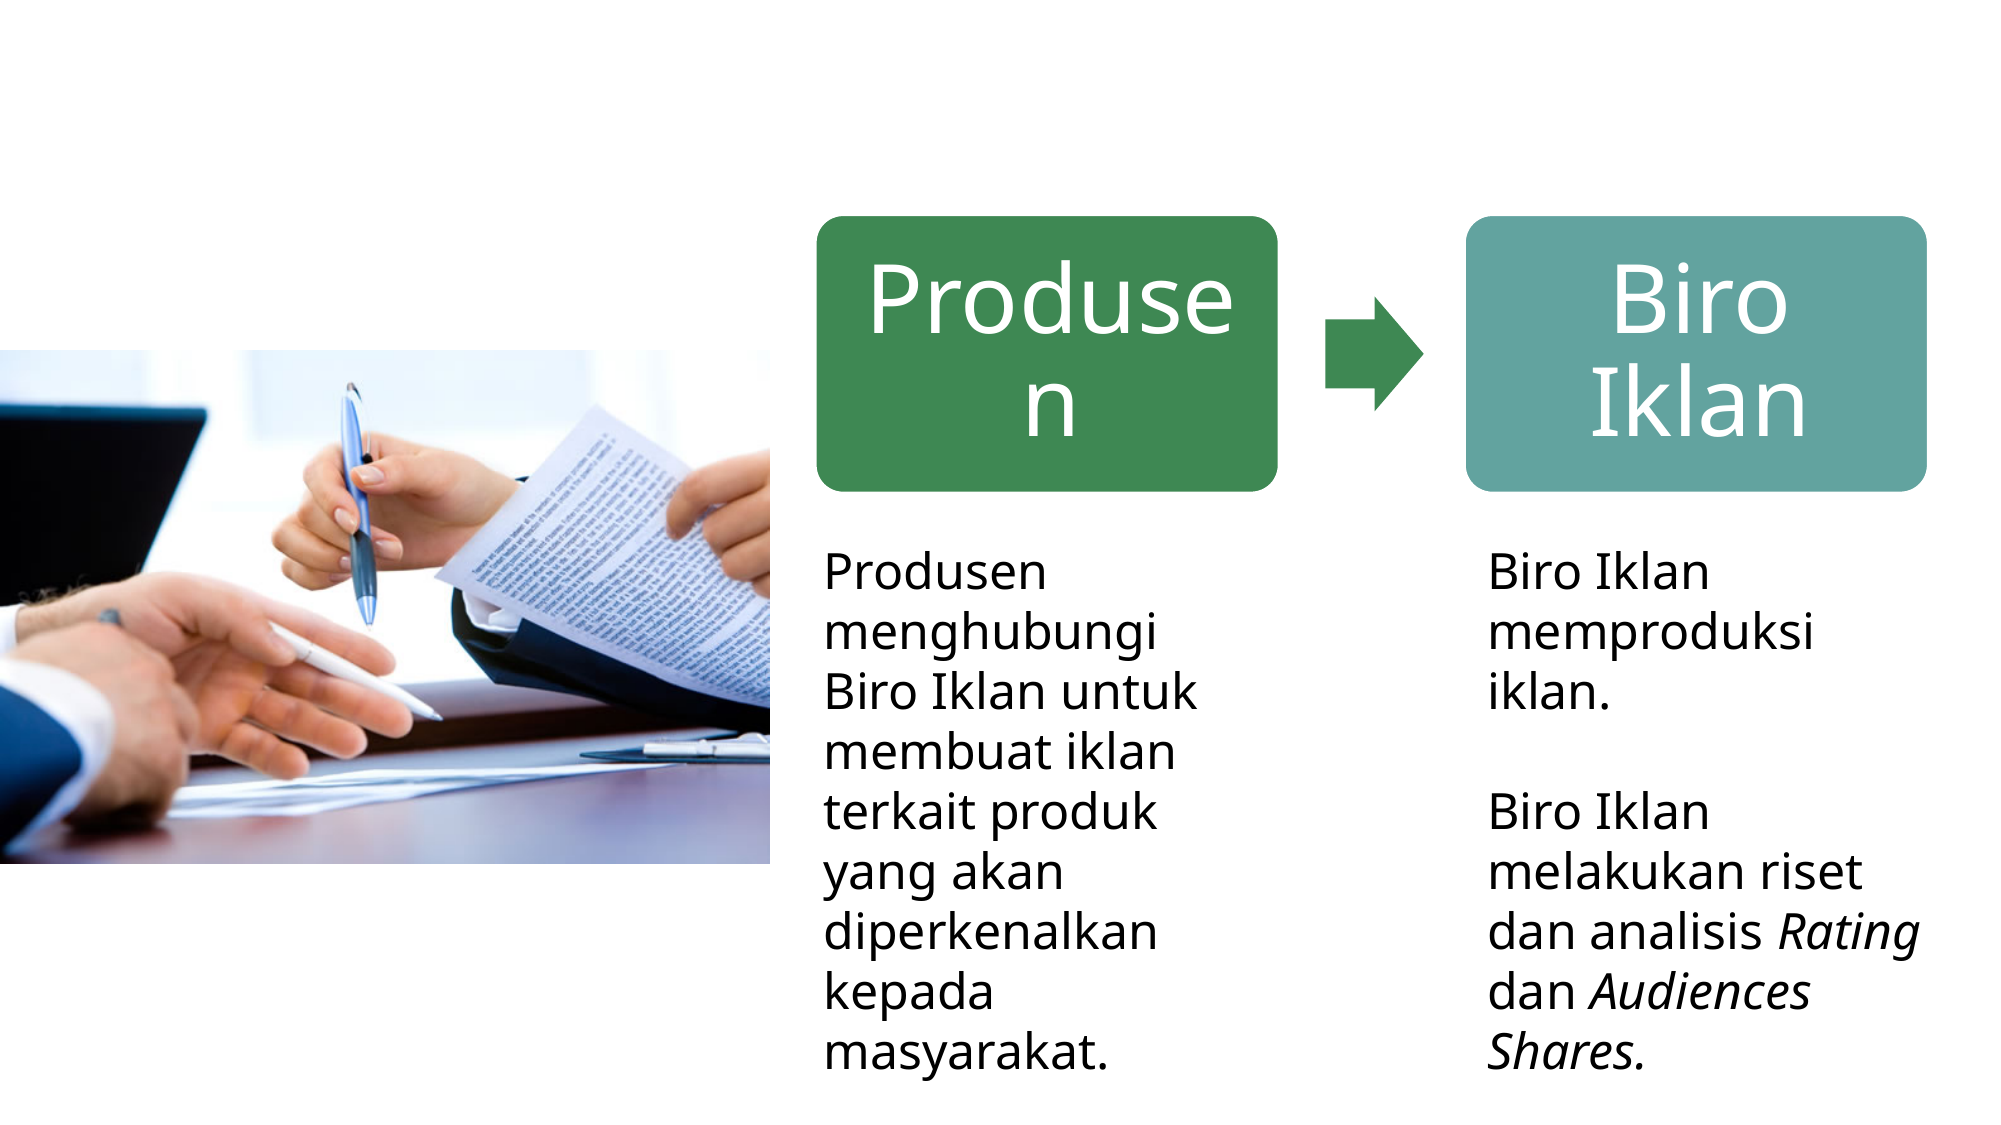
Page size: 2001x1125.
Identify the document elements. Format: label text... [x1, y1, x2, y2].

text_box Produsen menghubungi Biro Iklan untuk membuat iklan terkait produk yang akan diperkenalkan kepada masyarakat. [808, 538, 1276, 1088]
picture [0, 350, 770, 865]
text_box Biro Iklan memproduksi iklan. Biro Iklan melakukan riset dan analisis Rating dan Audiences Shares. [1472, 532, 1965, 1088]
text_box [814, 166, 1929, 541]
